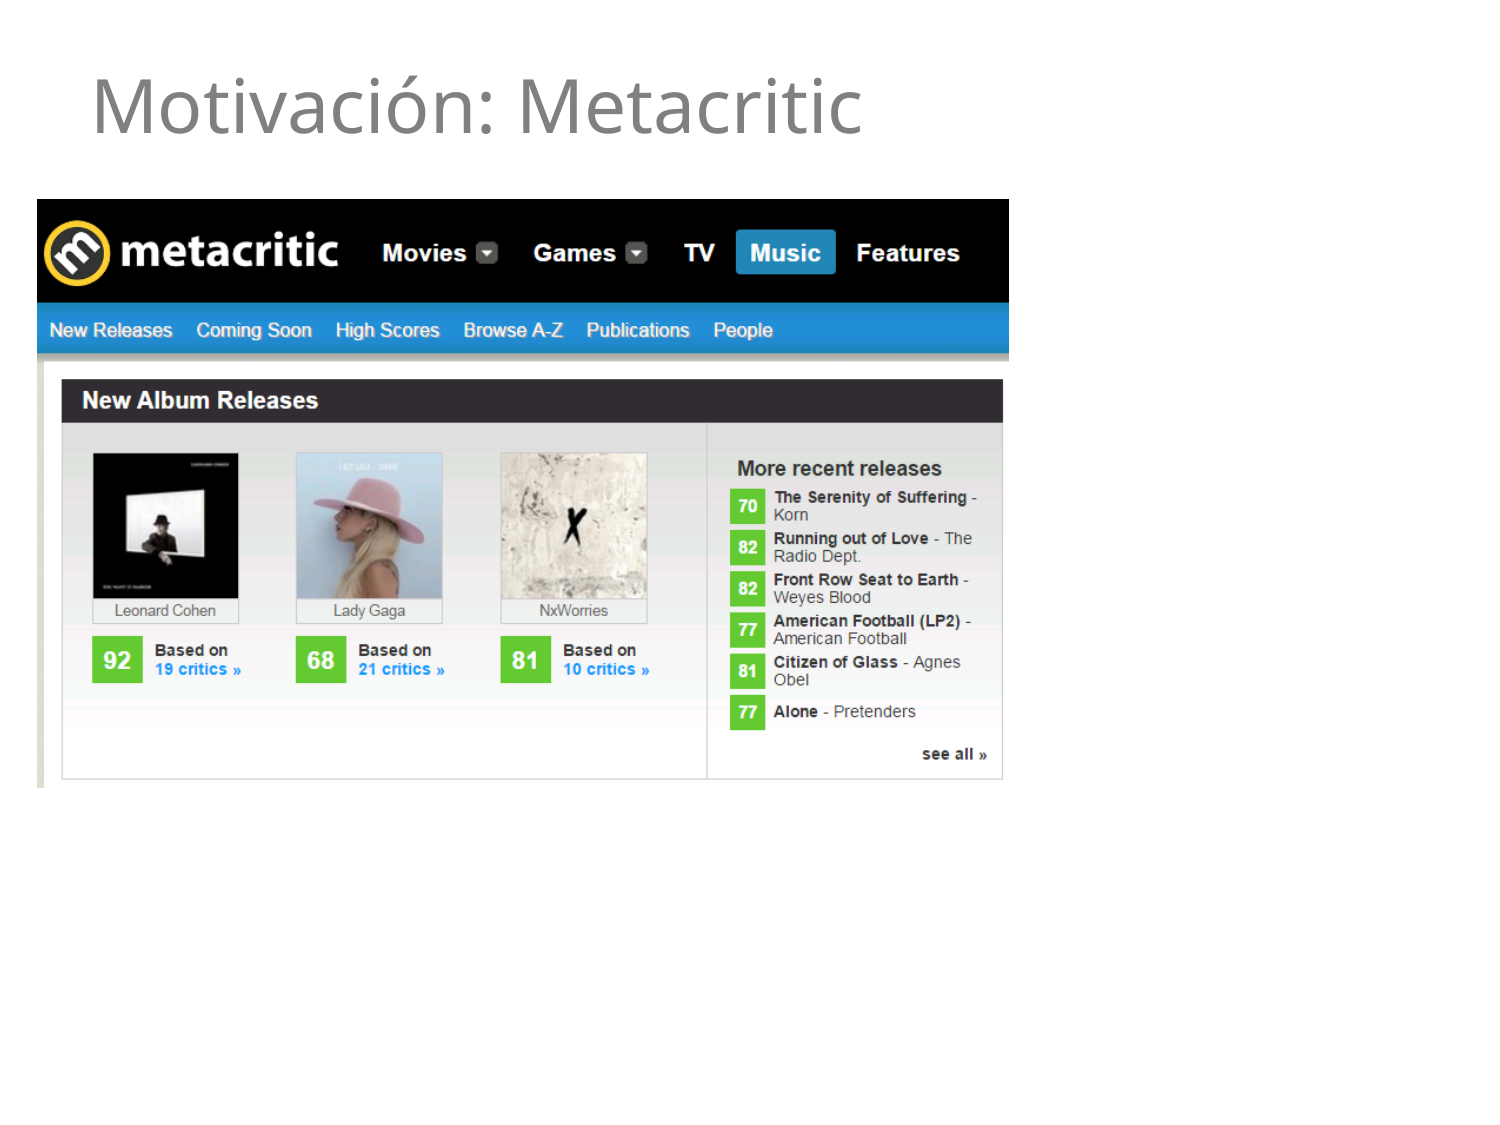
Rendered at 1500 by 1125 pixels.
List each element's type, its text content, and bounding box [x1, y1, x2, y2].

title Motivación: Metacritic [75, 45, 1425, 163]
picture [37, 199, 1009, 788]
